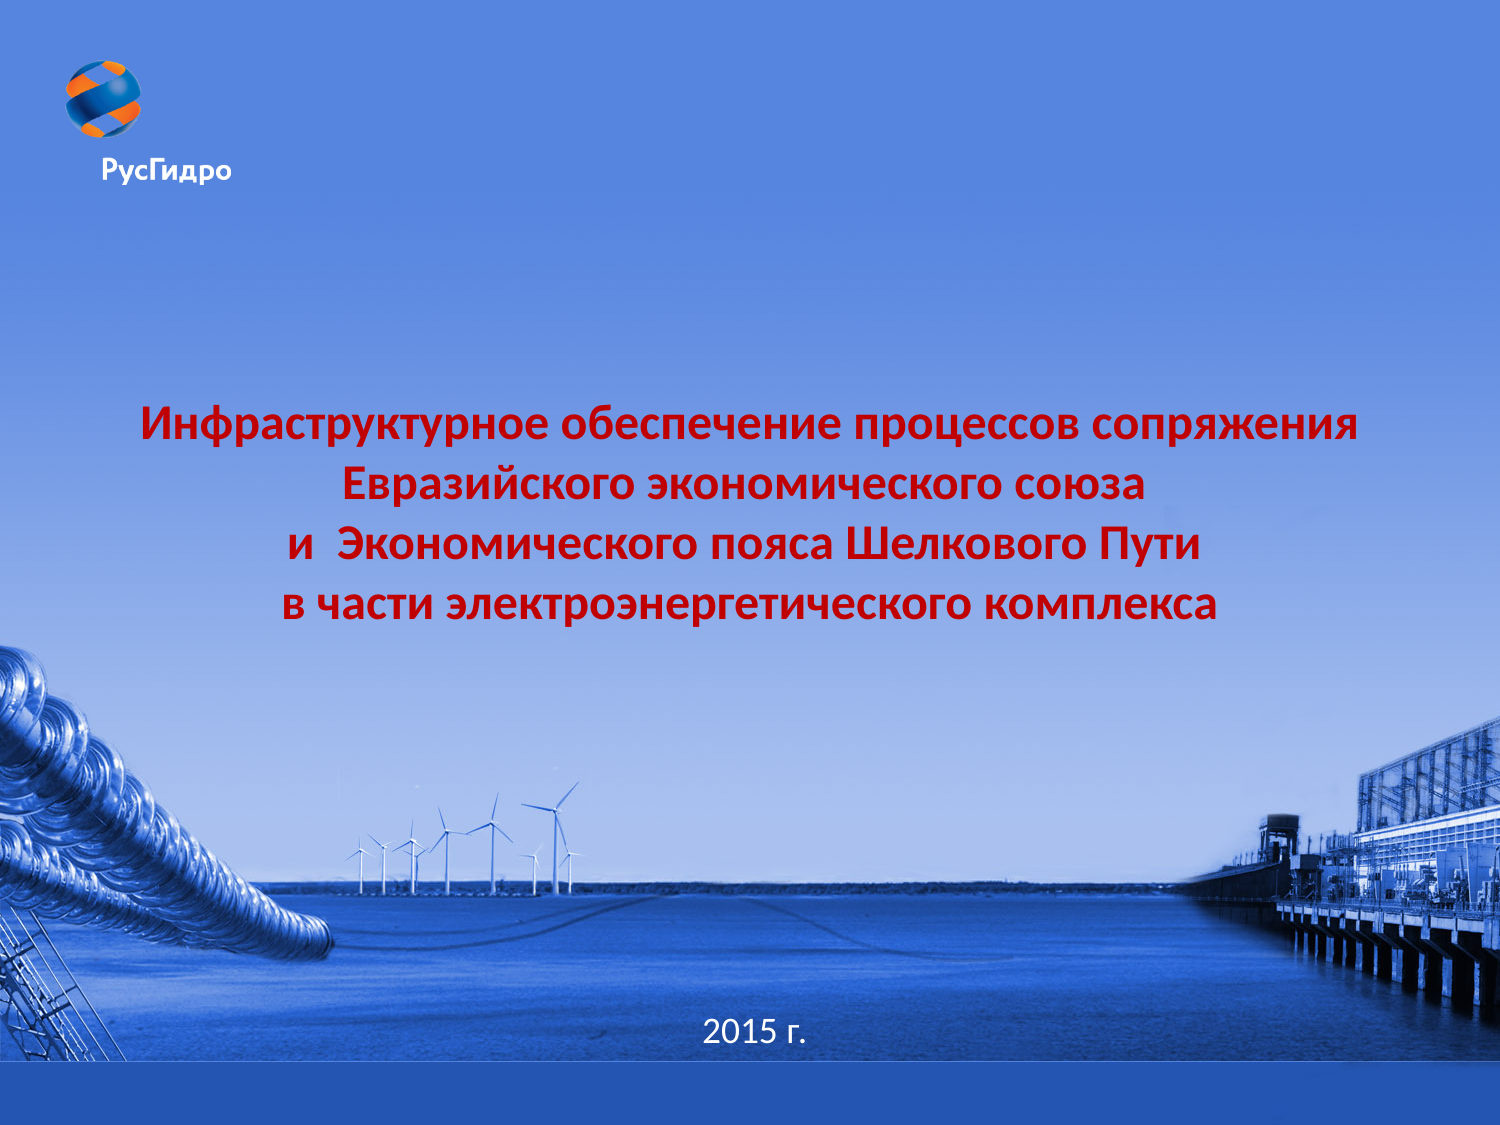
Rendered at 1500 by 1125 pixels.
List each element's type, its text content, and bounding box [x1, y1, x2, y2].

title Инфраструктурное обеспечение процессов сопряжения Евразийского экономического союза и Экономического пояса Шелкового Пути в части электроэнергетического комплекса [112, 314, 1388, 705]
text_box 2015 г. [678, 953, 823, 1059]
picture [0, 0, 1500, 1125]
